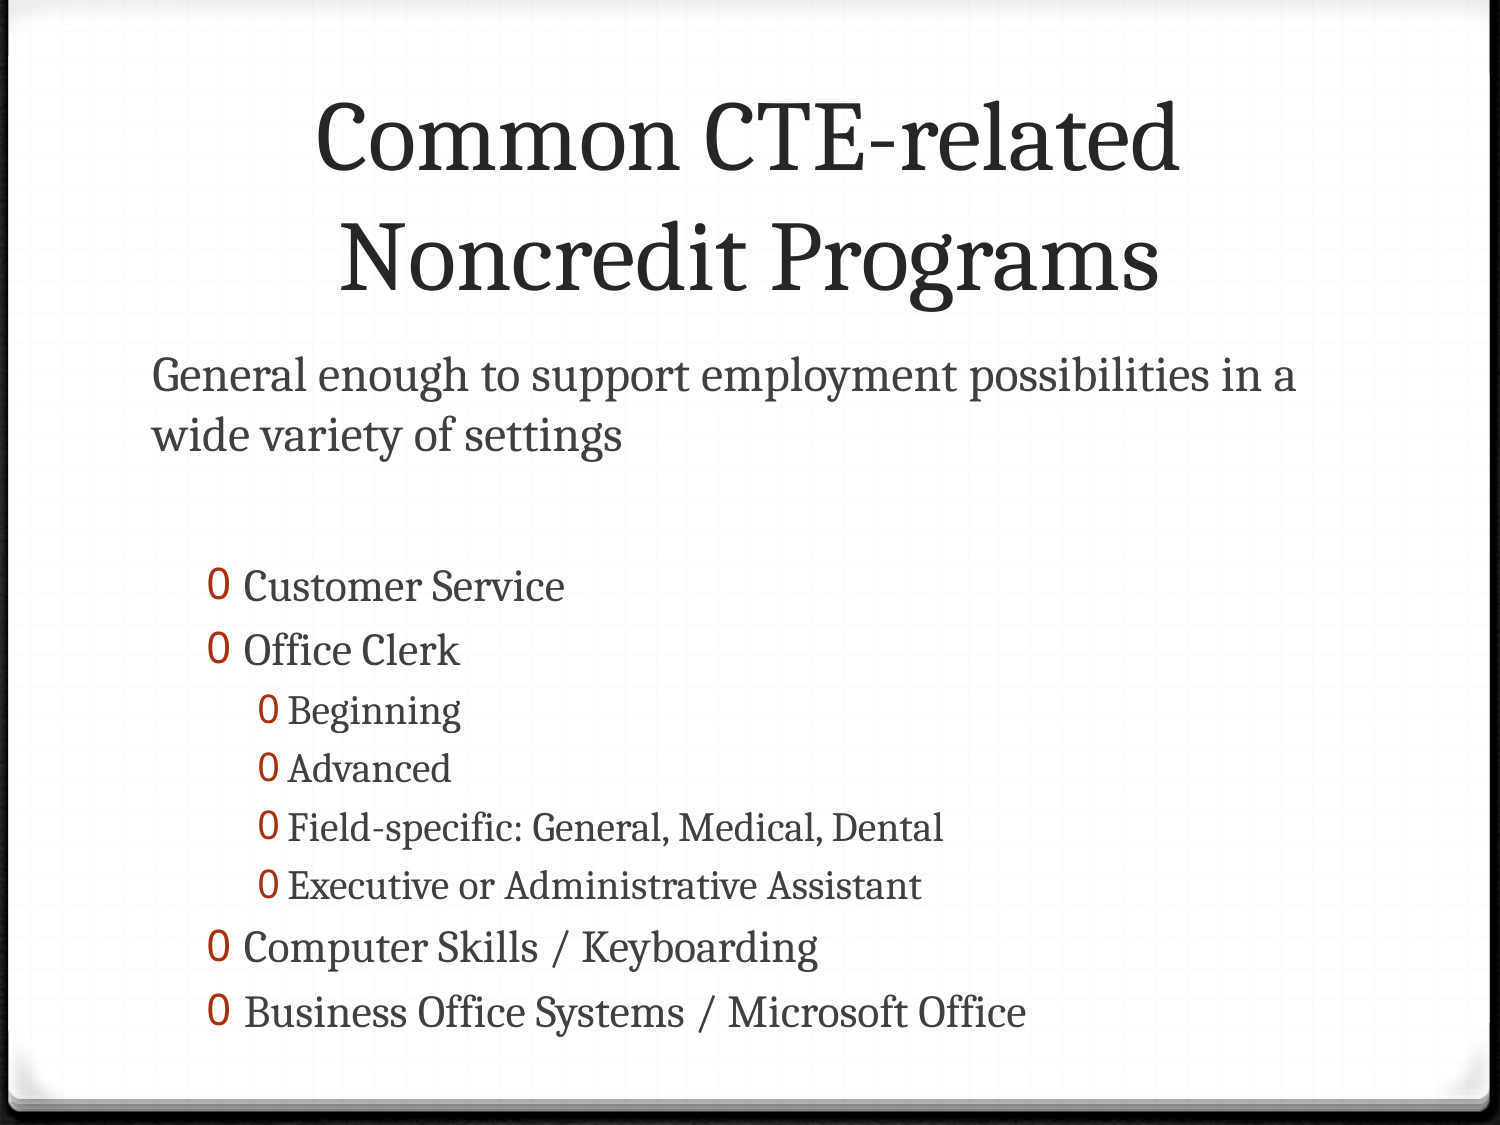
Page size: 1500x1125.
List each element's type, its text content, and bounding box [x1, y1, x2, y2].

list General enough to support employment possibilities in a wide variety of settings Customer Service Office Clerk Beginning Advanced Field-specific: General, Medical, Dental Executive or Administrative Assistant Computer Skills / Keyboarding Business Office Systems / Microsoft Office [137, 334, 1363, 1089]
picture [0, 0, 1500, 1125]
title Common CTE-related Noncredit Programs [90, 71, 1410, 309]
